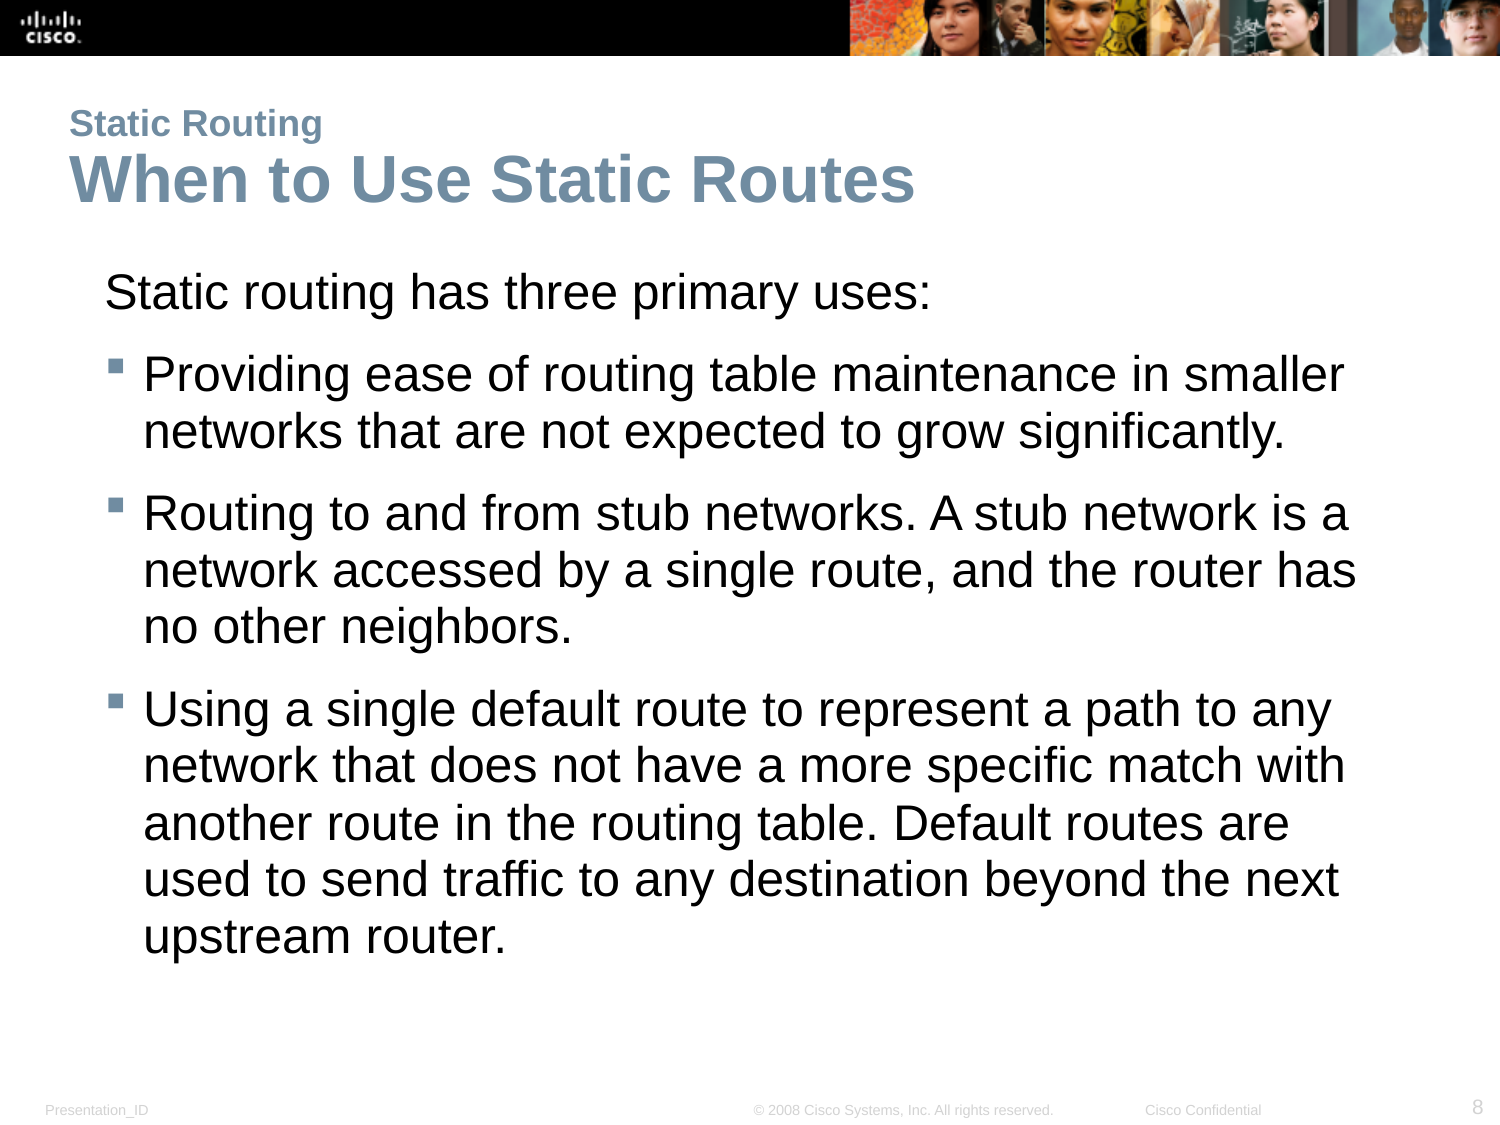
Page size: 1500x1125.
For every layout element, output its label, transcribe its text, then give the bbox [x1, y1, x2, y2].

picture [0, 0, 1500, 56]
list Static routing has three primary uses: Providing ease of routing table maintenance in smaller networks that are not expected to grow significantly. Routing to and from stub networks. A stub network is a network accessed by a single route, and the router has no other neighbors. Using a single default route to represent a path to any network that does not have a more specific match with another route in the routing table. Default routes are used to send traffic to any destination beyond the next upstream router. [90, 256, 1394, 977]
title Static Routing When to Use Static Routes [55, 80, 1444, 224]
